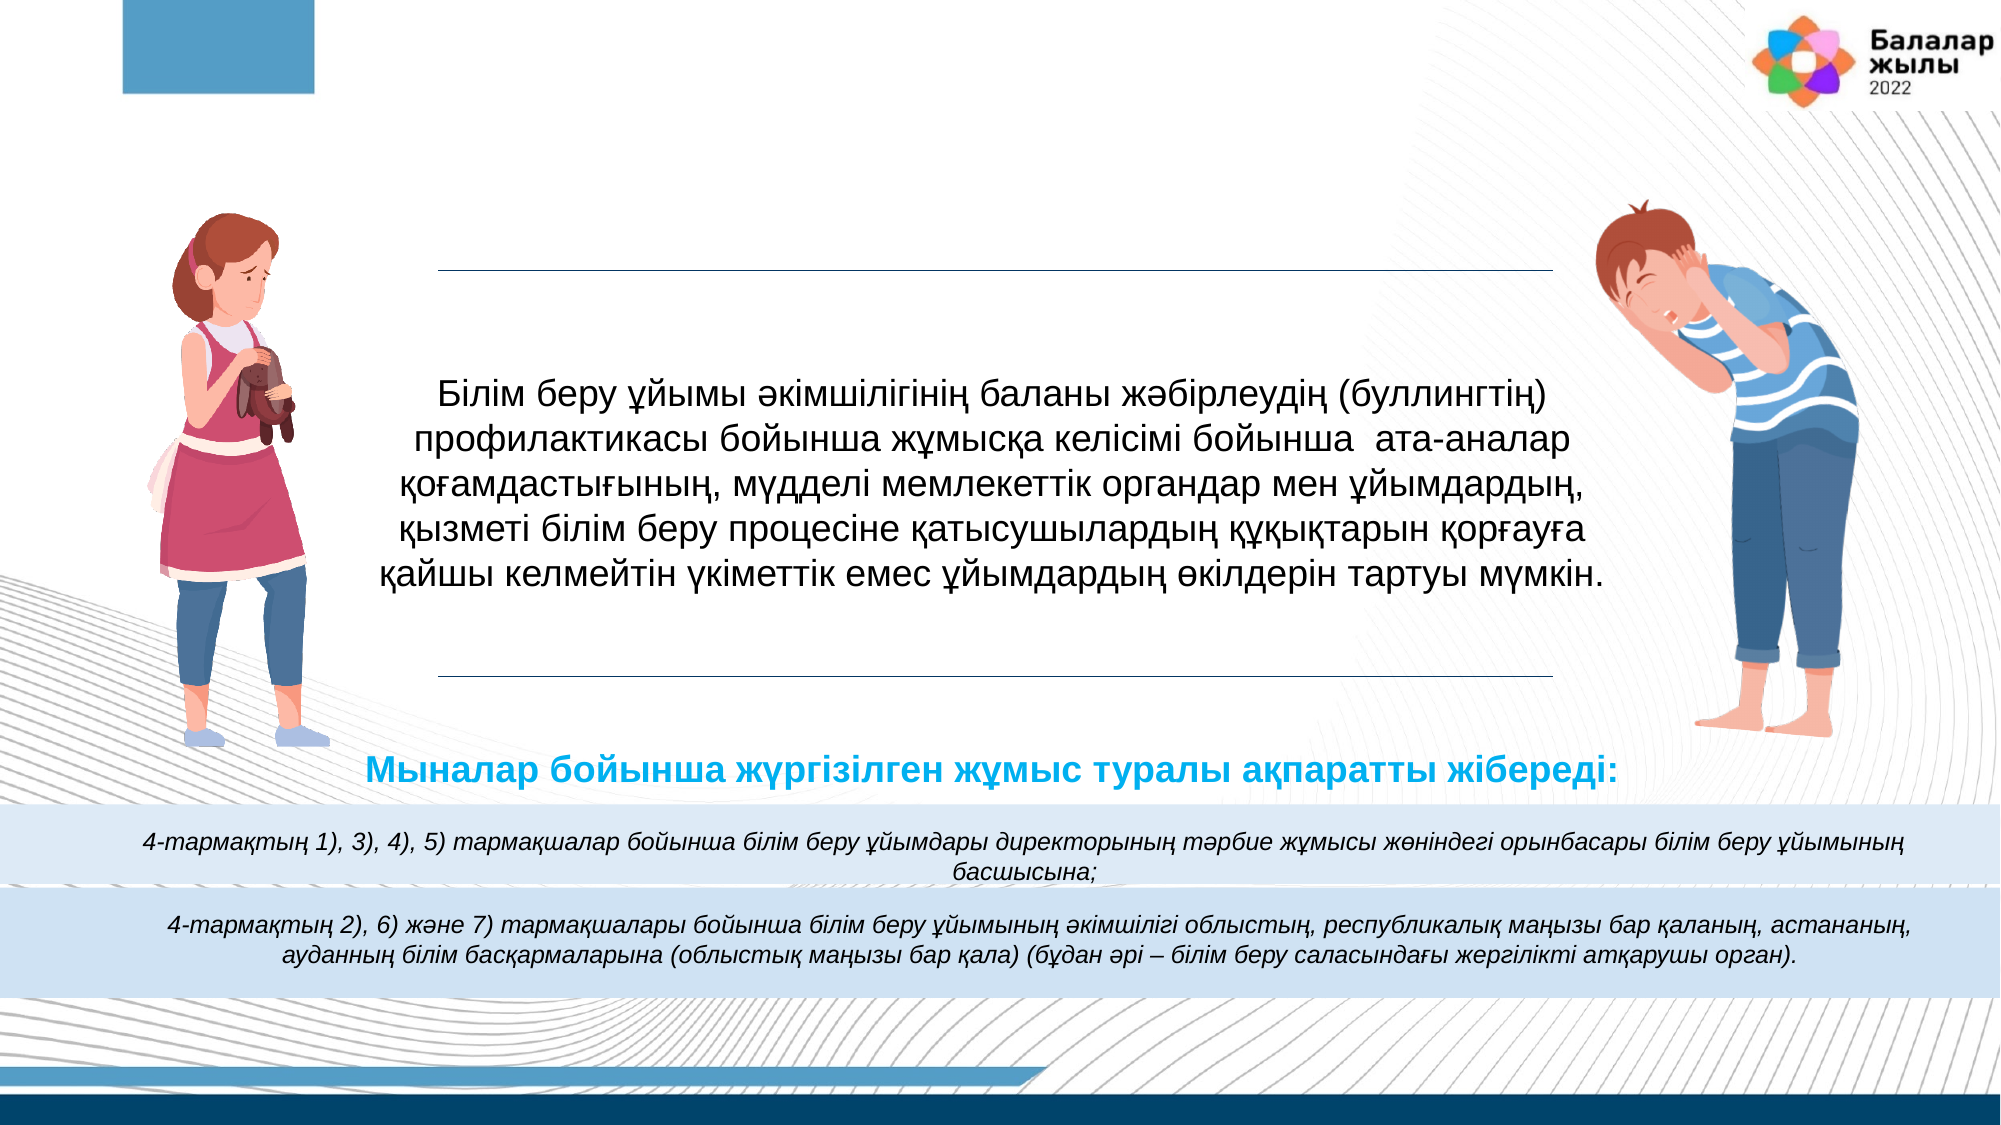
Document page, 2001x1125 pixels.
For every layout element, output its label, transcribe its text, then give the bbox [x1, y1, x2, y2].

text_box [0, 887, 2000, 998]
text_box [0, 804, 2000, 884]
text_box Білім беру ұйымы әкімшілігінің баланы жәбірлеудің (буллингтің) профилактикасы бойынша жұмысқа келісімі бойынша ата-аналар қоғамдастығының, мүдделі мемлекеттік органдар мен ұйымдардың, қызметі білім беру процесіне қатысушылардың құқықтарын қорғауға қайшы келмейтін үкіметтік емес ұйымдардың өкілдерін тартуы мүмкін. [364, 361, 1570, 602]
text_box 4-тармақтың 1), 3), 4), 5) тармақшалар бойынша білім беру ұйымдары директорының тәрбие жұмысы жөніндегі орынбасары білім беру ұйымының басшысына; [74, 818, 1977, 879]
text_box 4-тармақтың 2), 6) және 7) тармақшалары бойынша білім беру ұйымының әкімшілігі облыстың, республикалық маңызы бар қаланың, астананың, ауданның білім басқармаларына (облыстық маңызы бар қала) (бұдан әрі – білім беру саласындағы жергілікті атқарушы орган). [143, 901, 1940, 996]
picture [0, 0, 2001, 1125]
text_box Мыналар бойынша жүргізілген жұмыс туралы ақпаратты жібереді: [165, 737, 1820, 798]
